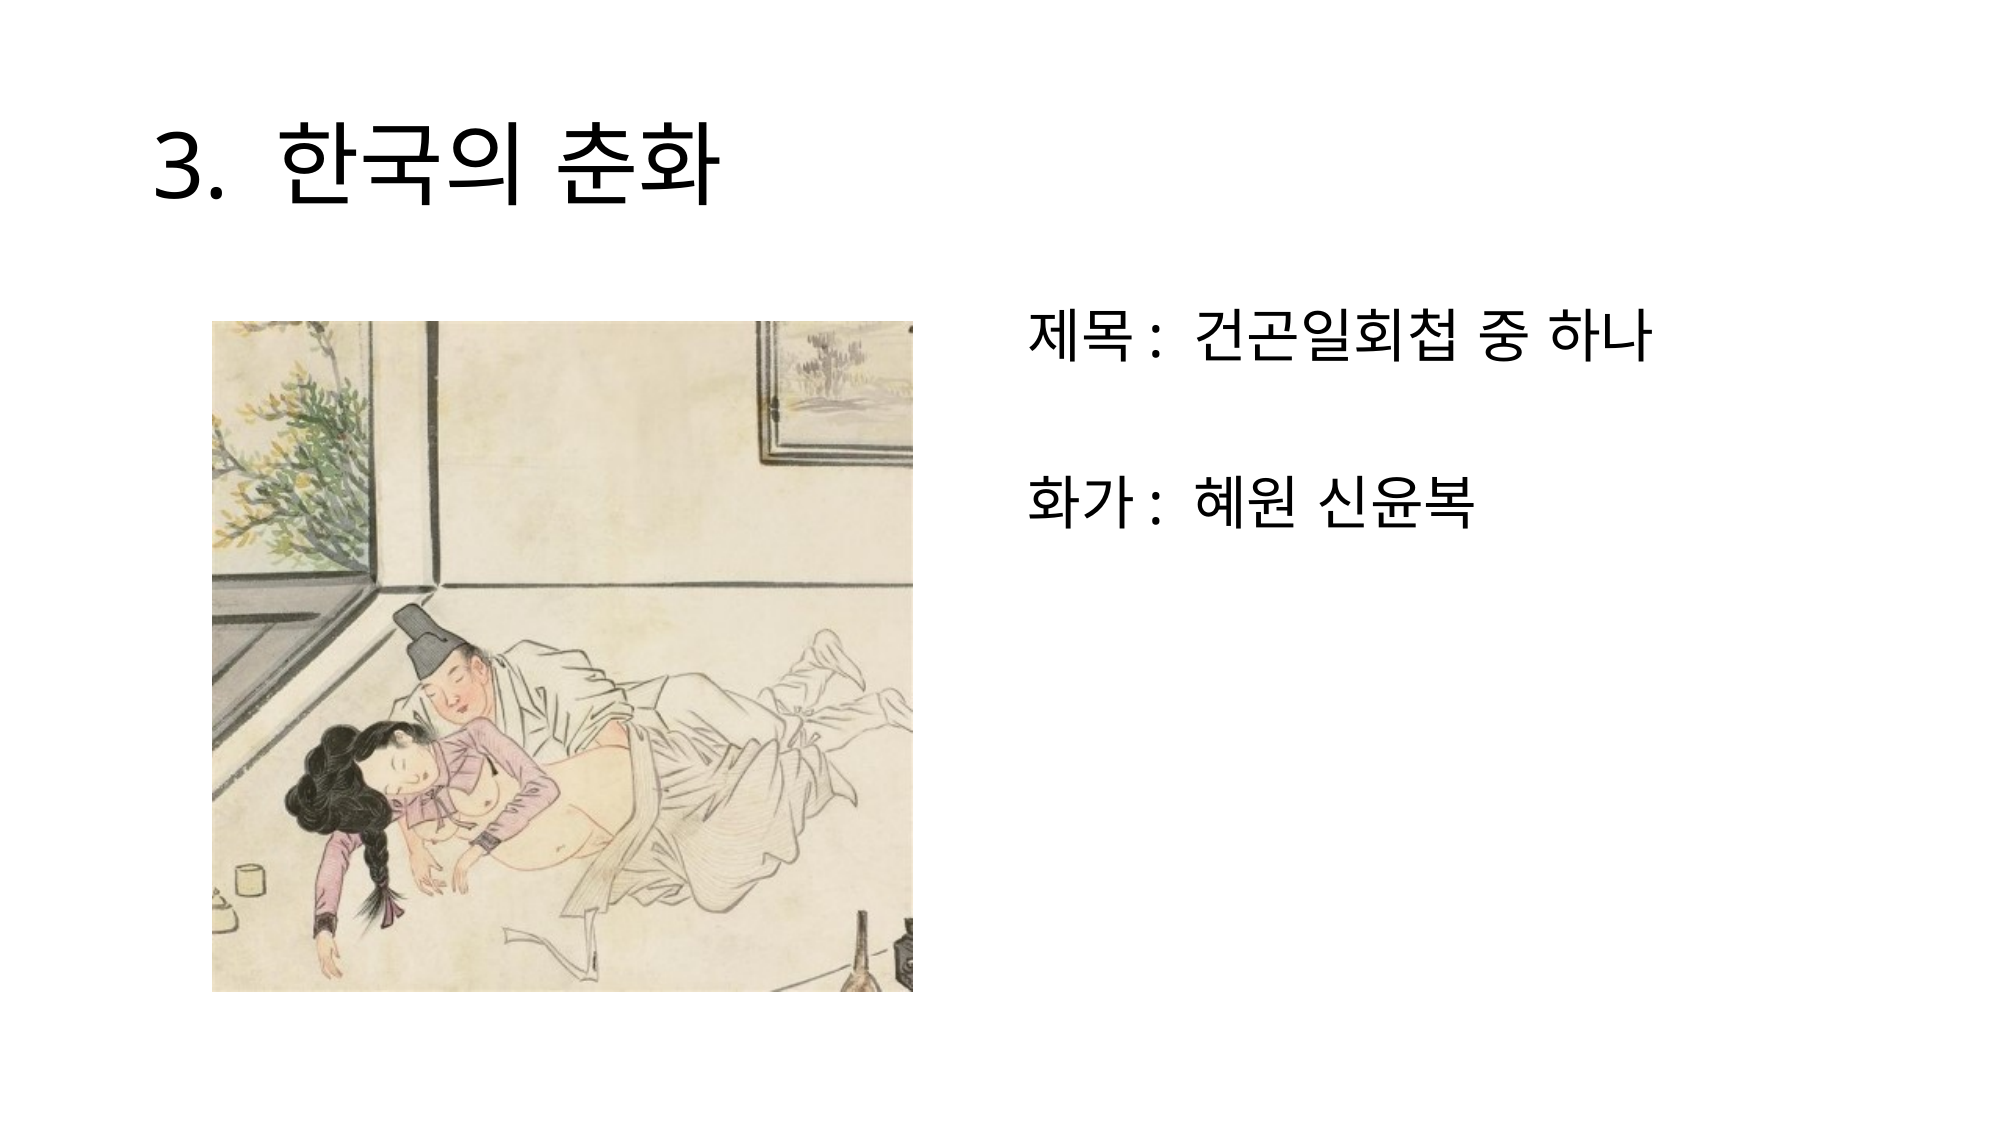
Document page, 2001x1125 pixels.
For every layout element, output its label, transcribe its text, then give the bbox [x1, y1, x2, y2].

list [212, 321, 913, 992]
list 제목: 건곤일회첩 중 하나 화가: 혜원 신윤복 [1012, 299, 1863, 1014]
title 3. 한국의 춘화 [137, 59, 1863, 278]
